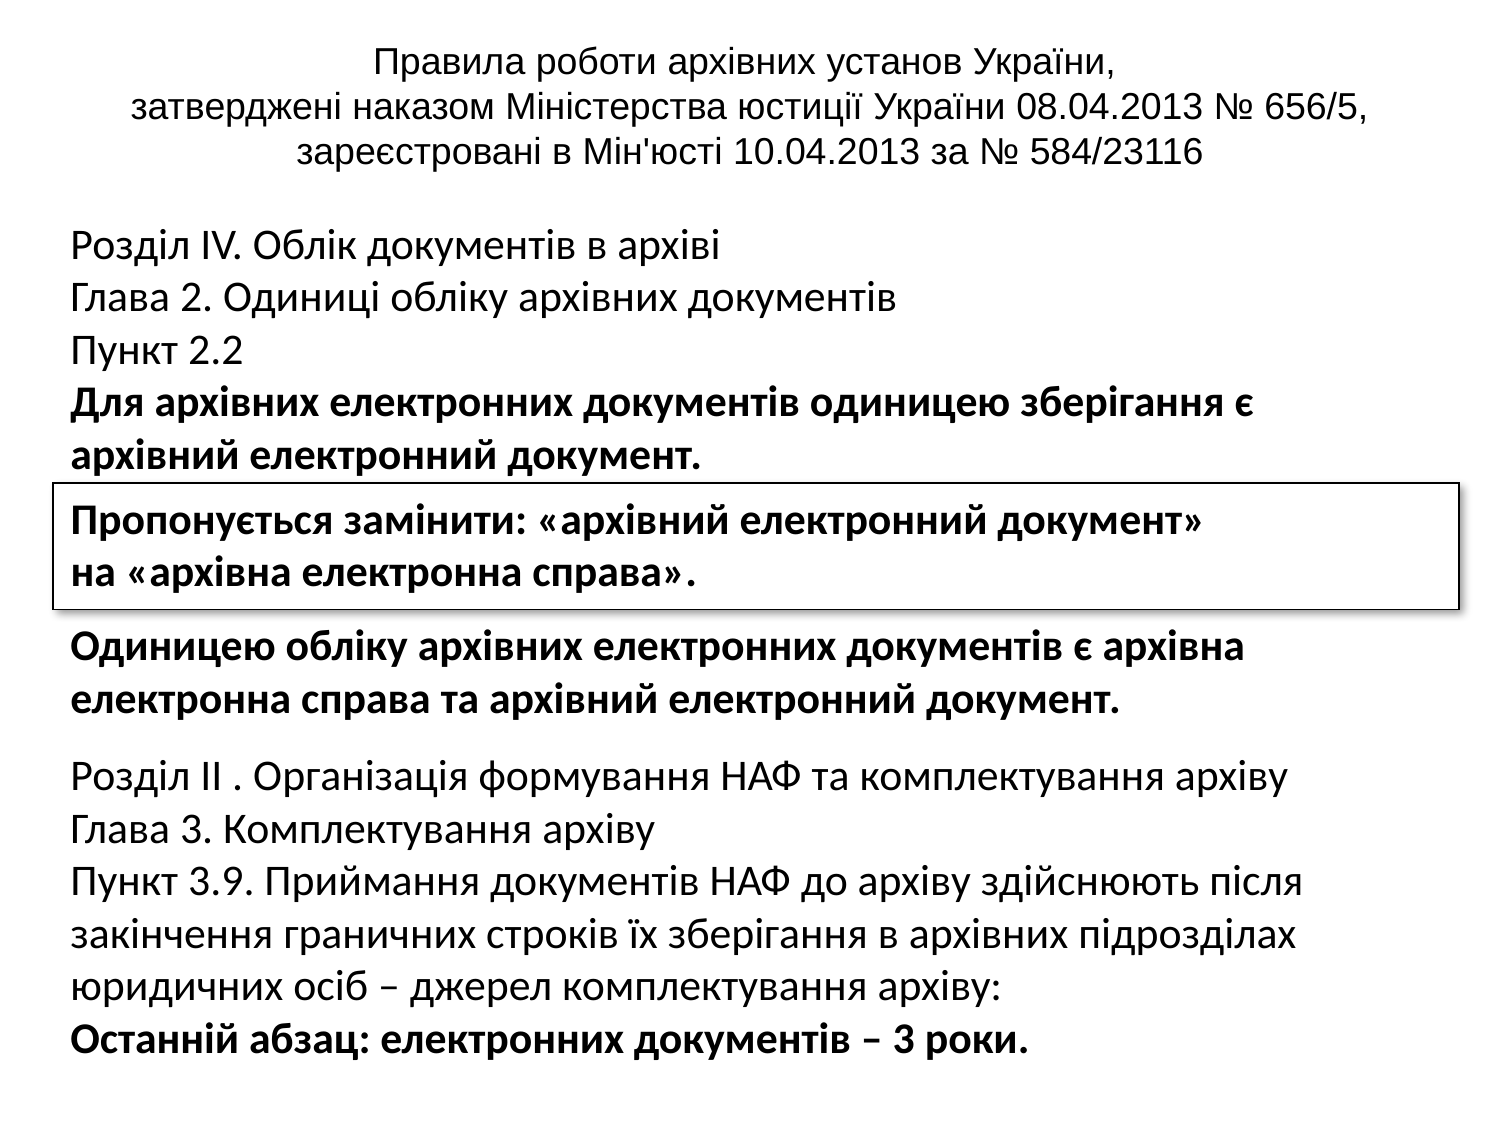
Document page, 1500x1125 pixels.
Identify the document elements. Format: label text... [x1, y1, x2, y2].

text_box Одиницею обліку архівних електронних документів є архівна електронна справа та архівний електронний документ. Розділ ІІ . Організація формування НАФ та комплектування архіву Глава 3. Комплектування архіву Пункт 3.9. Приймання документів НАФ до архіву здійснюють після закінчення граничних строків їх зберігання в архівних підрозділах юридичних осіб – джерел комплектування архіву: Останній абзац: електронних документів – 3 роки. [53, 617, 1459, 1073]
text_box Розділ ІV. Облік документів в архіві Глава 2. Одиниці обліку архівних документів Пункт 2.2 Для архівних електронних документів одиницею зберігання є архівний електронний документ. [53, 220, 1424, 483]
text_box Правила роботи архівних установ України, затверджені наказом Міністерства юстиції України 08.04.2013 № 656/5, зареєстровані в Мін'юсті 10.04.2013 за № 584/23116 [0, 29, 1500, 220]
text_box Пропонується замінити: «архівний електронний документ» на «архівна електронна справа». [53, 483, 1459, 610]
